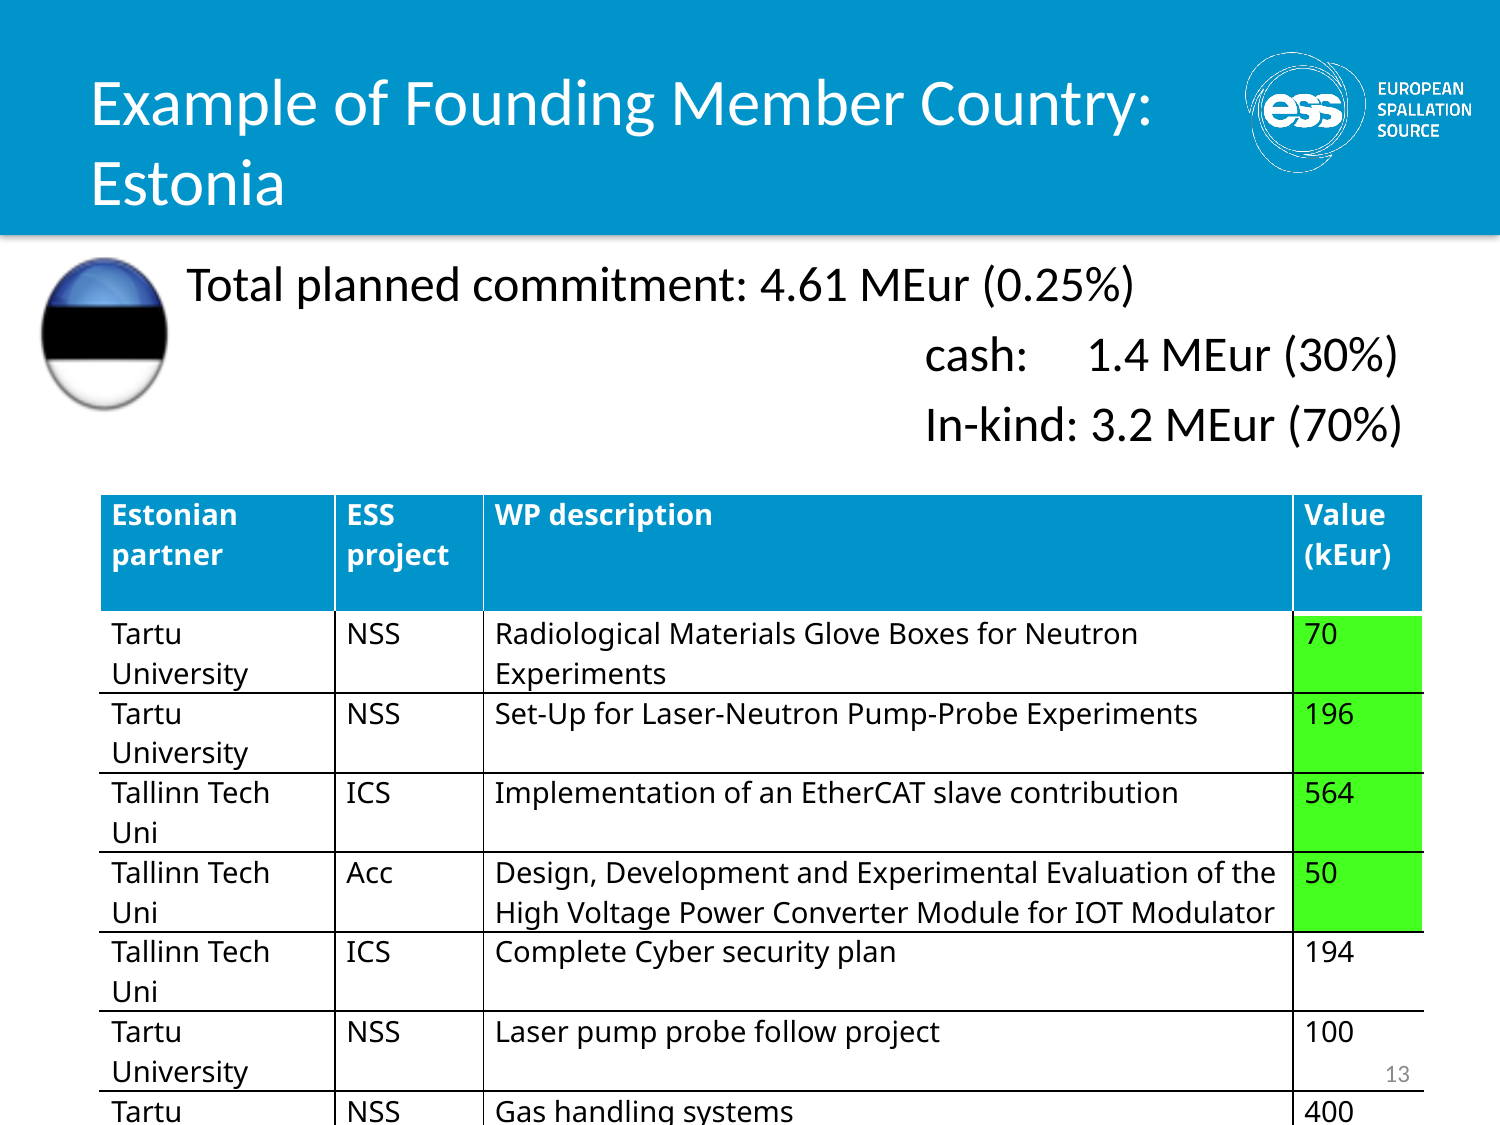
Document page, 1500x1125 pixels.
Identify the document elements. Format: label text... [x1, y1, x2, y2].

table_cell 194 [1294, 933, 1422, 1010]
table_cell NSS [336, 1092, 483, 1125]
table_cell 196 [1294, 694, 1422, 772]
table_cell Tartu University [101, 694, 334, 772]
table_cell Tallinn Tech Uni [101, 853, 334, 931]
table_cell NSS [336, 616, 483, 692]
table_cell Tallinn Tech Uni [101, 774, 334, 851]
table_cell 400 [1294, 1092, 1422, 1125]
table_cell ICS [336, 933, 483, 1010]
table_cell Implementation of an EtherCAT slave contribution [484, 774, 1292, 851]
table_header Estonian partner [101, 495, 334, 611]
table_cell Acc [336, 853, 483, 931]
table_cell Complete Cyber security plan [484, 933, 1292, 1010]
table_cell Tartu University [101, 1012, 334, 1090]
table_cell Tallinn Tech Uni [101, 933, 334, 1010]
table_cell NSS [336, 694, 483, 772]
list Total planned commitment: 4.61 MEur (0.25%) cash: 1.4 MEur (30%) In-kind: 3.2 MEur (70%) [85, 243, 1436, 986]
table_cell Set-Up for Laser-Neutron Pump-Probe Experiments [484, 694, 1292, 772]
picture [1454, 83, 1458, 94]
table_header Value (kEur) [1294, 495, 1422, 611]
table_cell Tartu University [101, 616, 334, 692]
table_cell 564 [1294, 774, 1422, 851]
picture [1379, 83, 1385, 94]
table_cell Tartu University [101, 1092, 334, 1125]
table_cell ICS [336, 774, 483, 851]
picture [1443, 86, 1450, 93]
picture [1422, 125, 1428, 134]
table_cell 70 [1294, 616, 1422, 692]
picture [1432, 125, 1438, 136]
picture [29, 243, 181, 426]
picture [1389, 104, 1393, 115]
table_cell Gas handling systems [484, 1092, 1292, 1125]
picture [1400, 83, 1407, 94]
table_cell 100 [1294, 1012, 1422, 1090]
table_cell 50 [1294, 853, 1422, 931]
table_header WP description [484, 495, 1292, 611]
picture [1409, 104, 1415, 115]
table_cell Radiological Materials Glove Boxes for Neutron Experiments [484, 616, 1292, 692]
table_cell Laser pump probe follow project [484, 1012, 1292, 1090]
picture [1436, 104, 1444, 115]
table_cell Design, Development and Experimental Evaluation of the High Voltage Power Converter Module for IOT Modulator [484, 853, 1292, 931]
table_header ESS project [336, 495, 483, 611]
title Example of Founding Member Country: Estonia [75, 45, 1247, 233]
picture [1418, 104, 1423, 115]
table_cell NSS [336, 1012, 483, 1090]
picture [1423, 83, 1430, 94]
picture [1264, 94, 1342, 127]
picture [1398, 109, 1406, 115]
